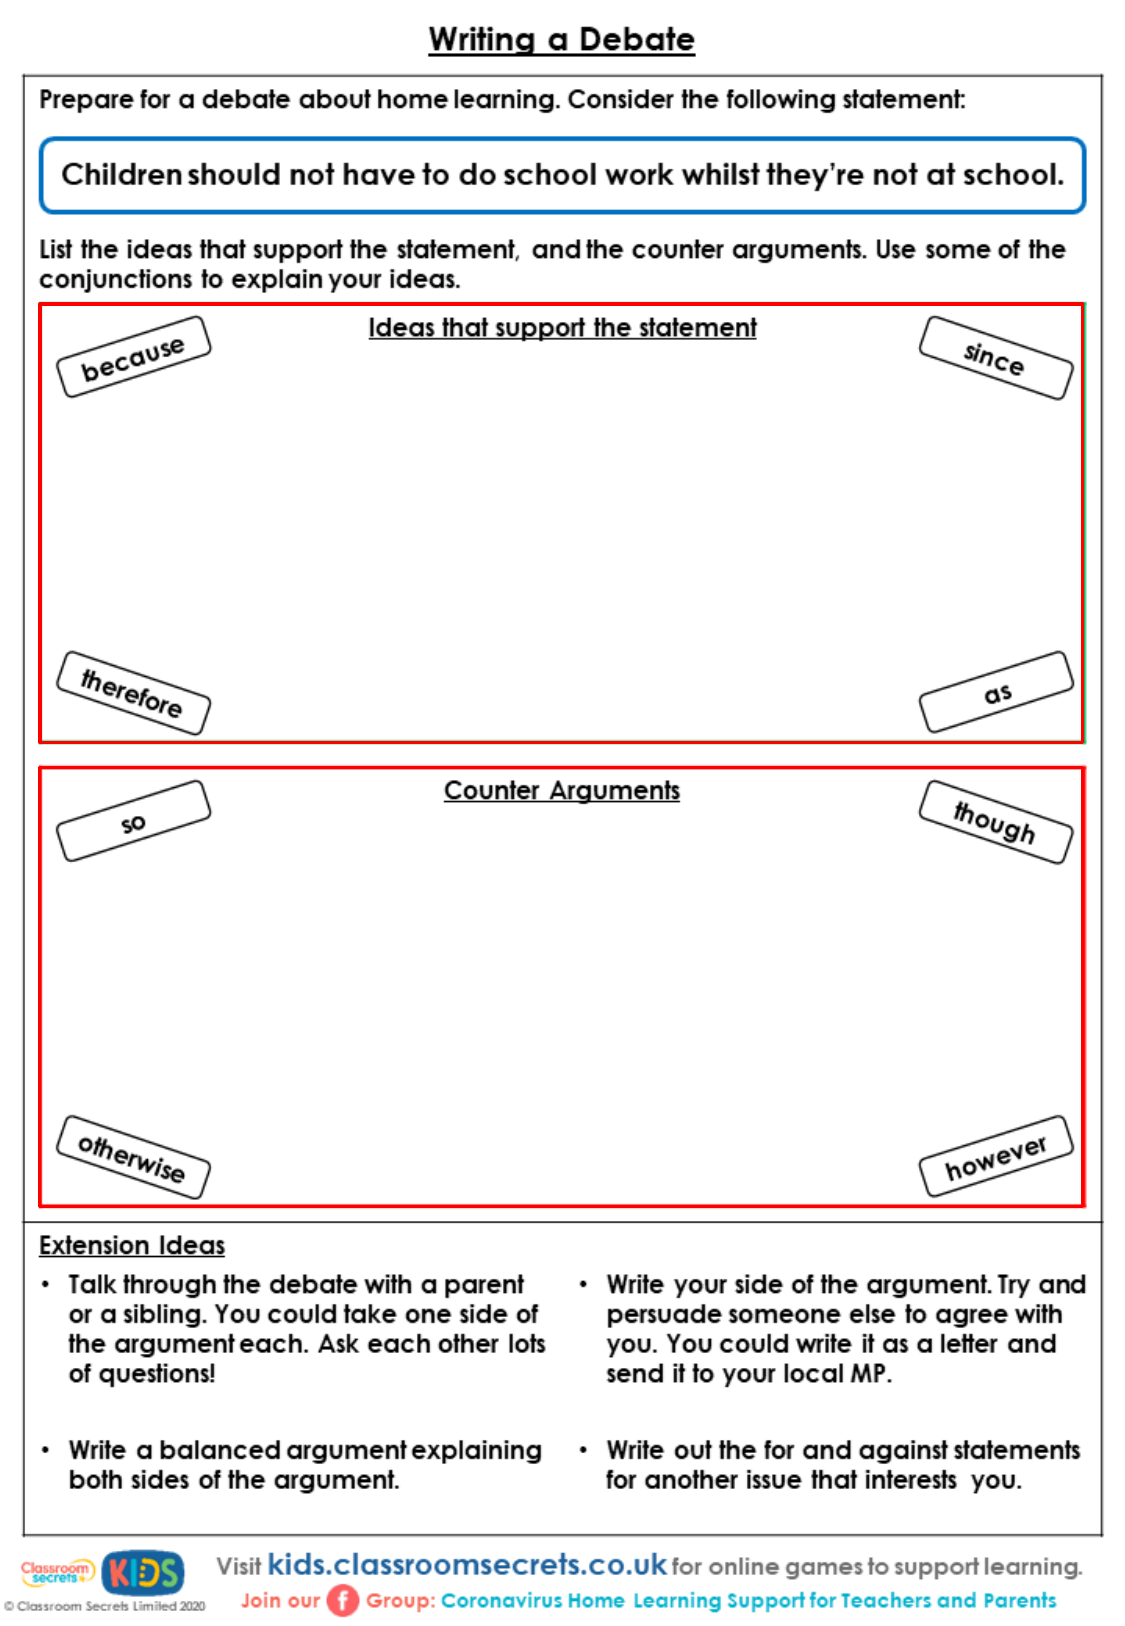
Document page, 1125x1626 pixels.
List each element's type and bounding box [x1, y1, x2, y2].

text_box [39, 767, 1083, 1207]
text_box [40, 304, 1083, 743]
picture [0, 0, 1125, 1625]
